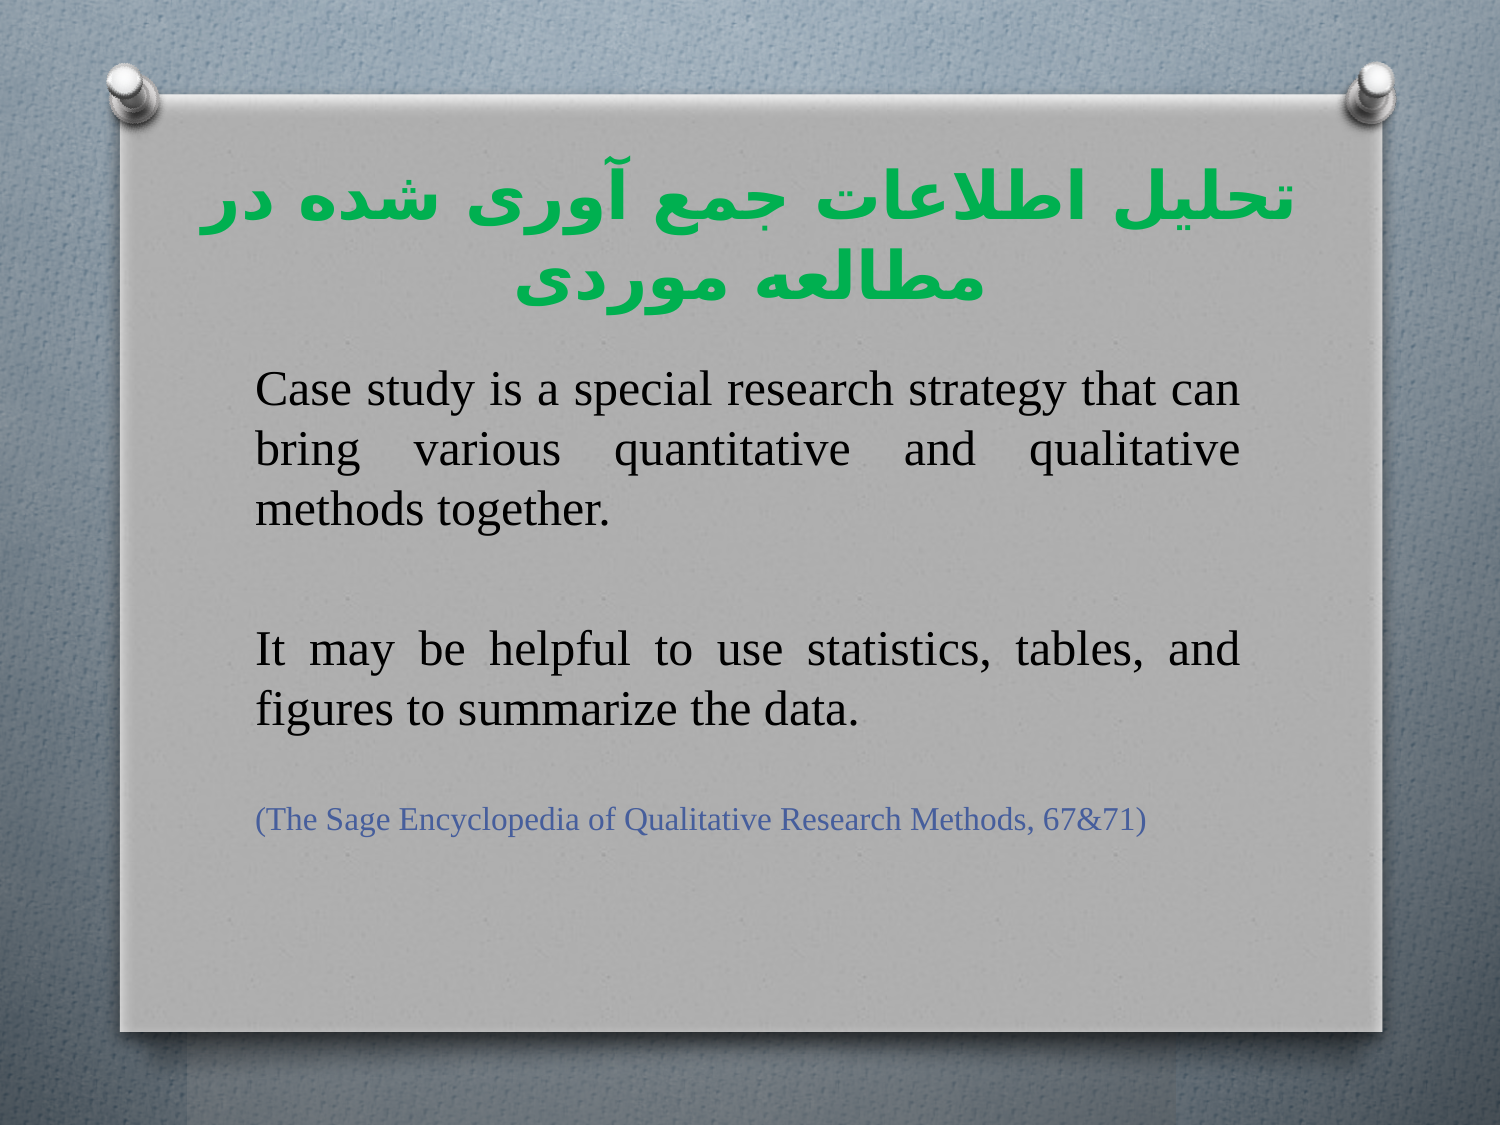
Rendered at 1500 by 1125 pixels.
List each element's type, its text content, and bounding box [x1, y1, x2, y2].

picture [1317, 35, 1439, 156]
picture [75, 29, 198, 153]
list Case study is a special research strategy that can bring various quantitative and qualitative methods together. It may be helpful to use statistics, tables, and figures to summarize the data. (The Sage Encyclopedia of Qualitative Research Methods, 67&71) [240, 347, 1257, 939]
title تحلیل اطلاعات جمع آوری شده در مطالعه موردی [179, 134, 1323, 332]
